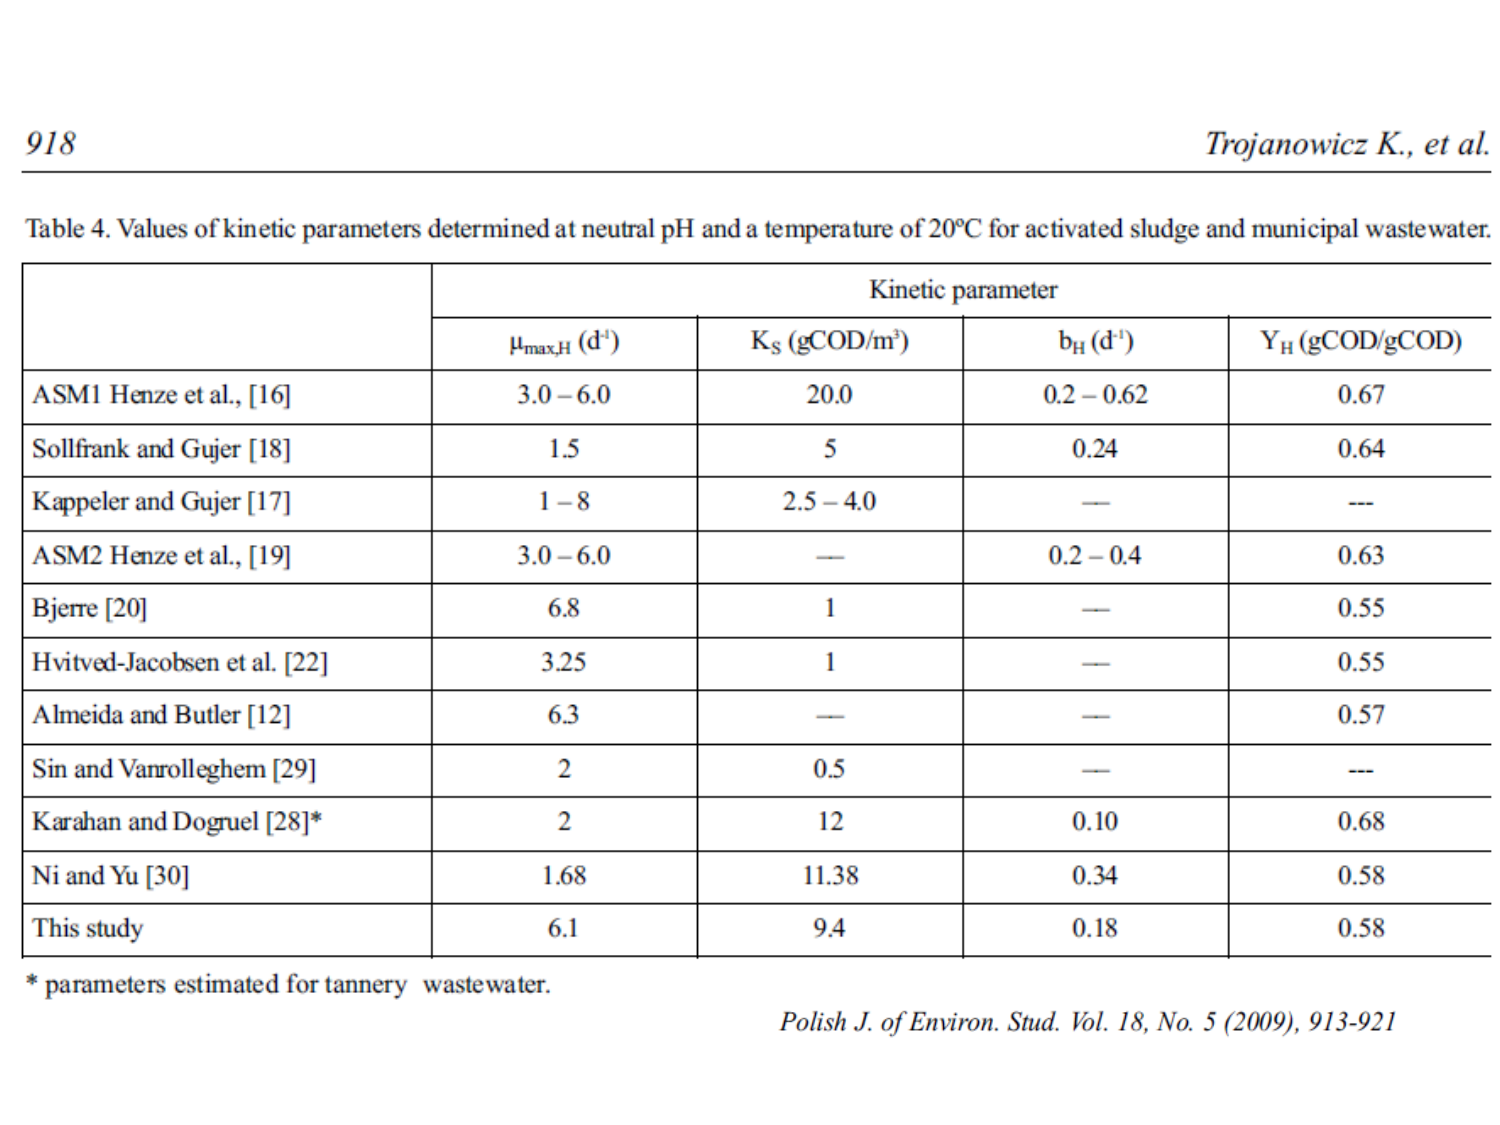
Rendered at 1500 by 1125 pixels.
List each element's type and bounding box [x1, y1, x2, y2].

picture [0, 102, 1492, 1038]
